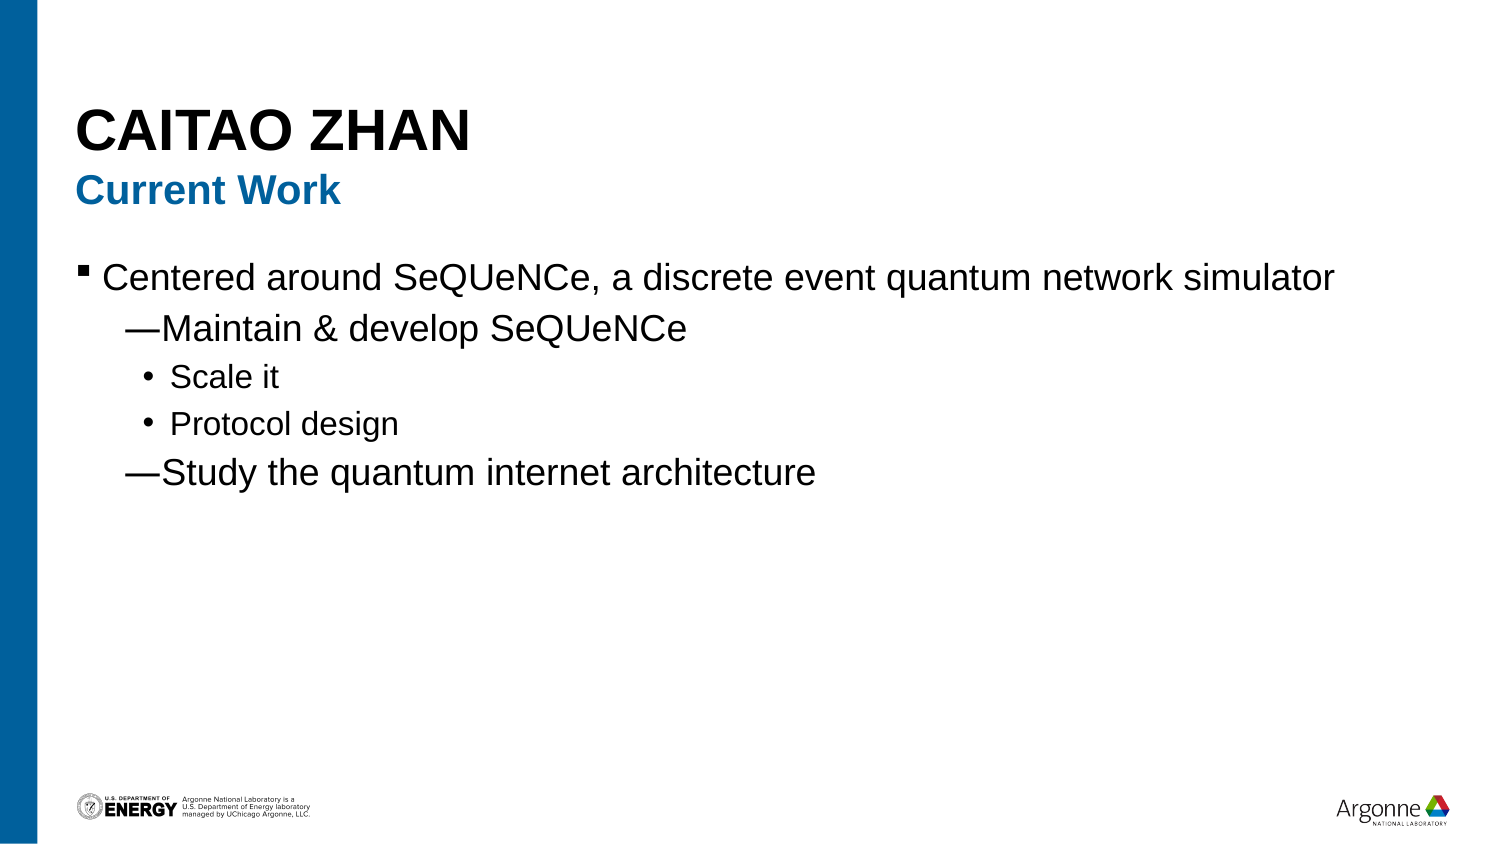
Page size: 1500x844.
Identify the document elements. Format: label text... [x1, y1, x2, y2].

list Current Work [75, 162, 1450, 235]
picture [76, 793, 312, 820]
list Centered around SeQUeNCe, a discrete event quantum network simulator Maintain & develop SeQUeNCe Scale it Protocol design Study the quantum internet architecture [75, 253, 1380, 791]
picture [1329, 788, 1457, 833]
title Caitao Zhan [75, 40, 1450, 162]
